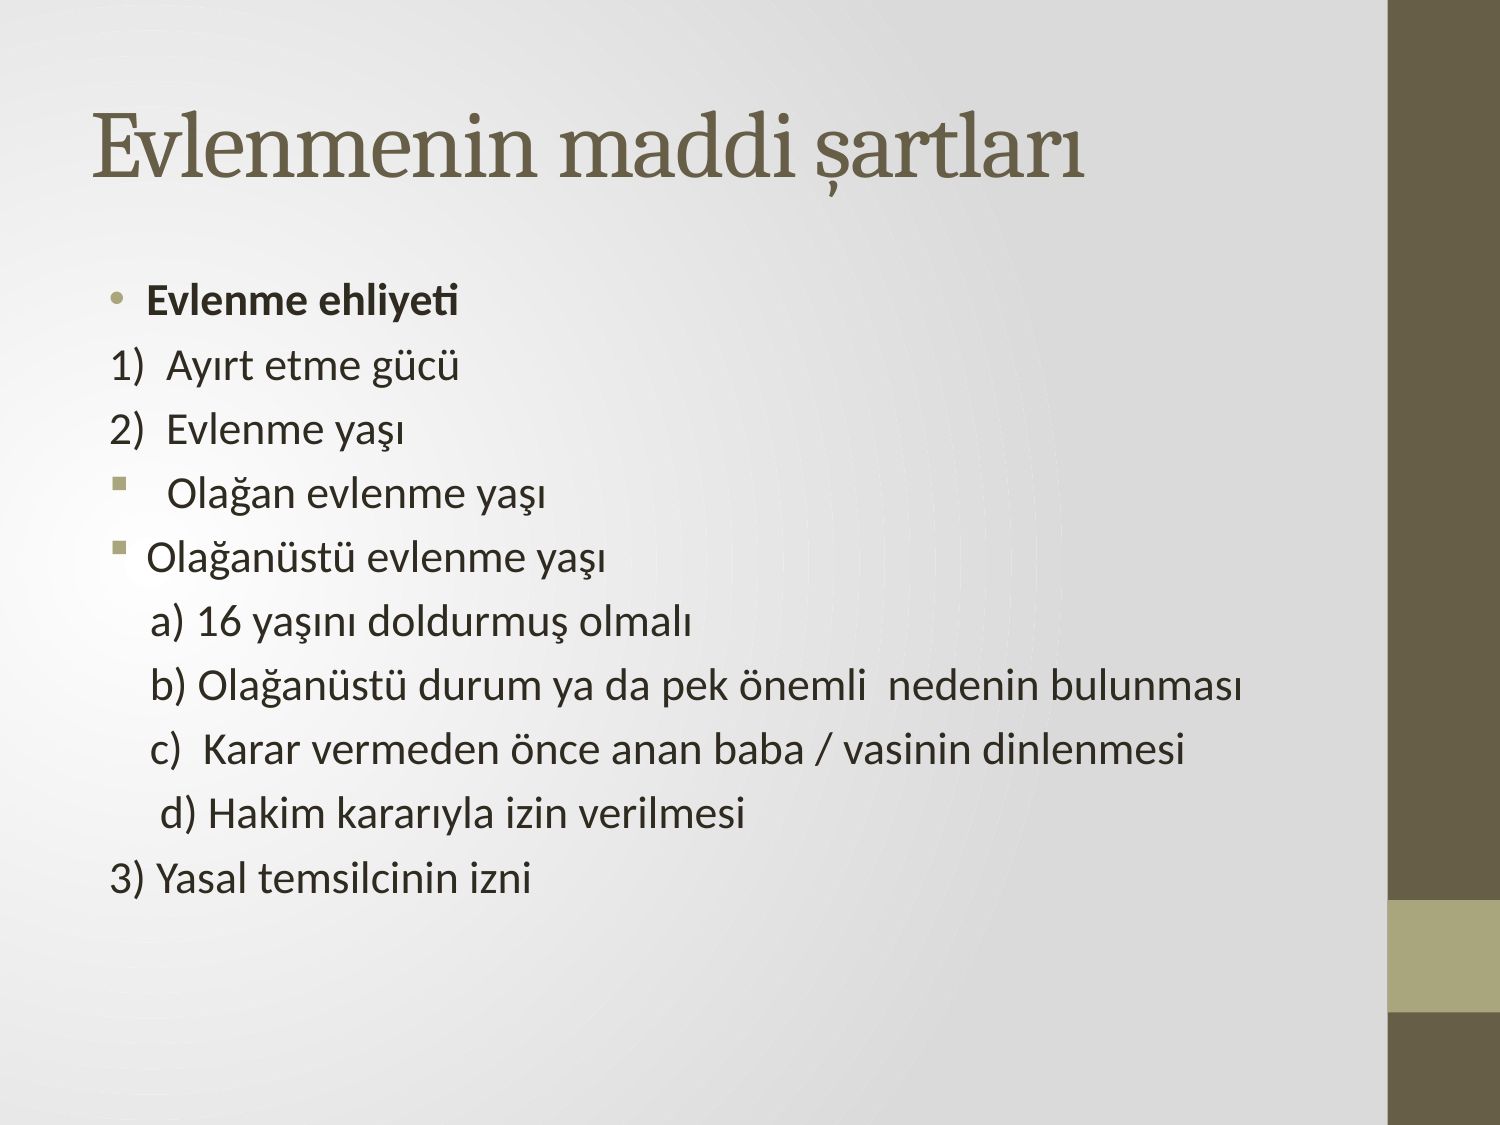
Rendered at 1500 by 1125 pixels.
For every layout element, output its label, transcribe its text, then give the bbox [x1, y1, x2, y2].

title Evlenmenin maddi şartları [75, 45, 1325, 233]
list Evlenme ehliyeti 1) Ayırt etme gücü 2) Evlenme yaşı Olağan evlenme yaşı Olağanüstü evlenme yaşı a) 16 yaşını doldurmuş olmalı b) Olağanüstü durum ya da pek önemli nedenin bulunması c) Karar vermeden önce anan baba / vasinin dinlenmesi d) Hakim kararıyla izin verilmesi 3) Yasal temsilcinin izni [75, 262, 1325, 1050]
